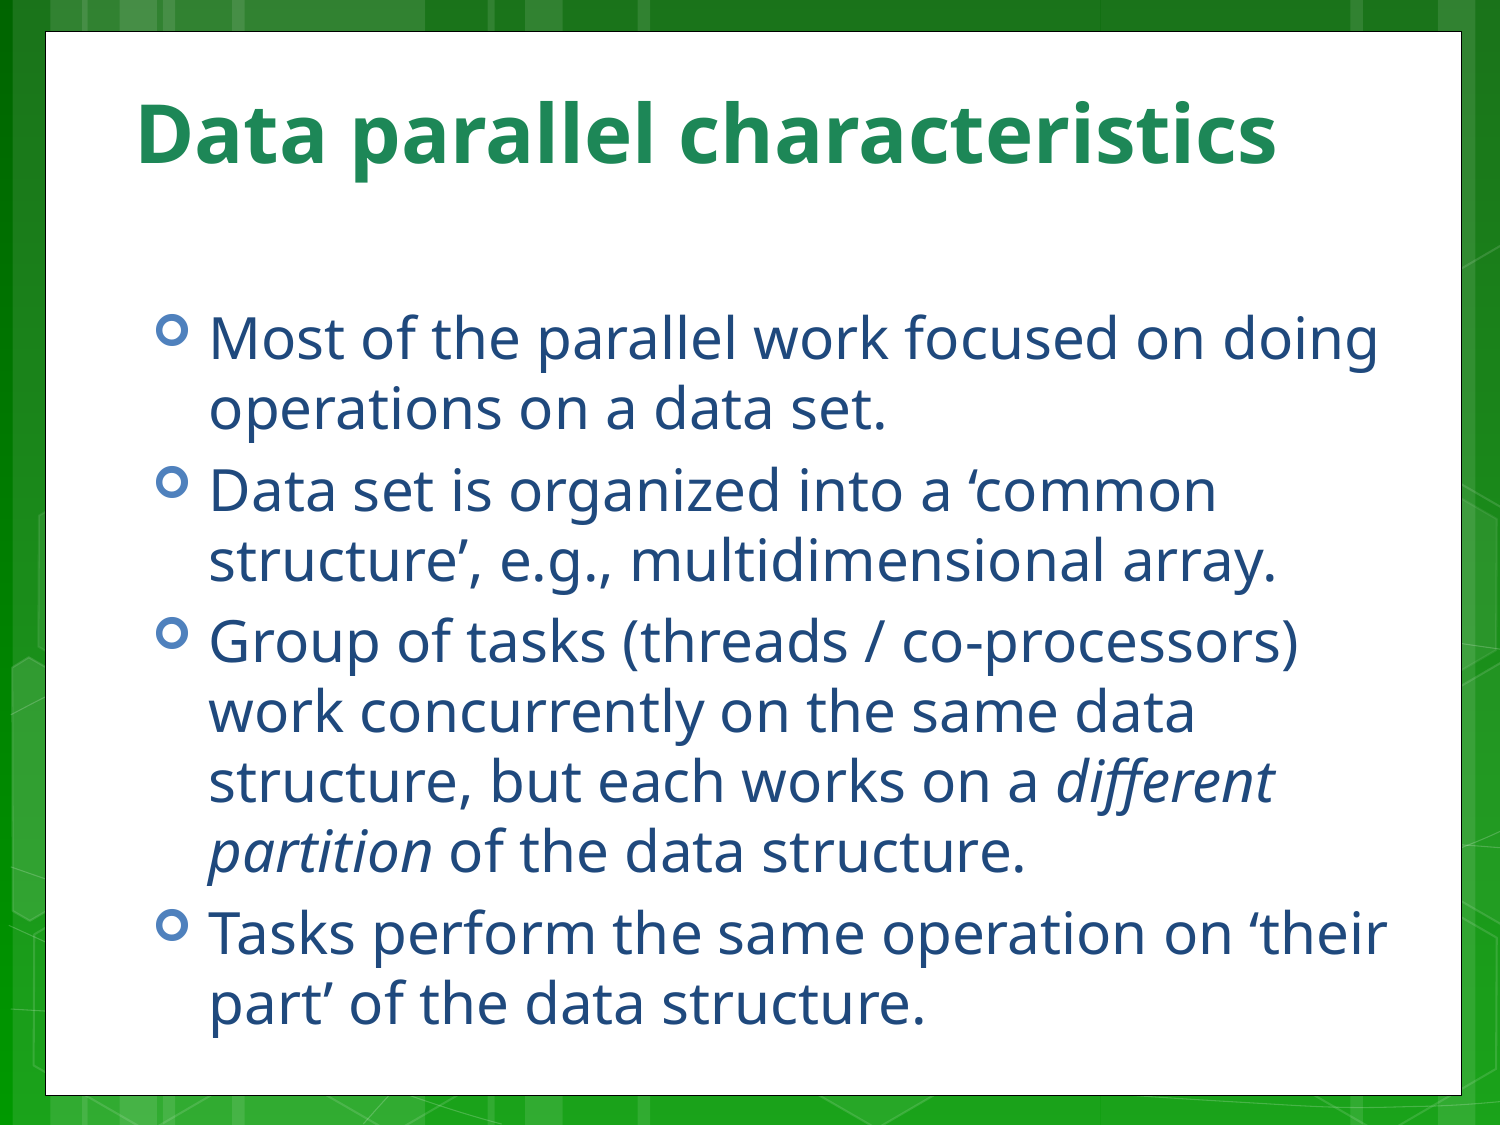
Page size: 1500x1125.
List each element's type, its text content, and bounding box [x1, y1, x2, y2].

title Data parallel characteristics [119, 73, 1383, 188]
list Most of the parallel work focused on doing operations on a data set. Data set is organized into a ‘common structure’, e.g., multidimensional array. Group of tasks (threads / co-processors) work concurrently on the same data structure, but each works on a different partition of the data structure. Tasks perform the same operation on ‘their part’ of the data structure. [137, 293, 1451, 1098]
